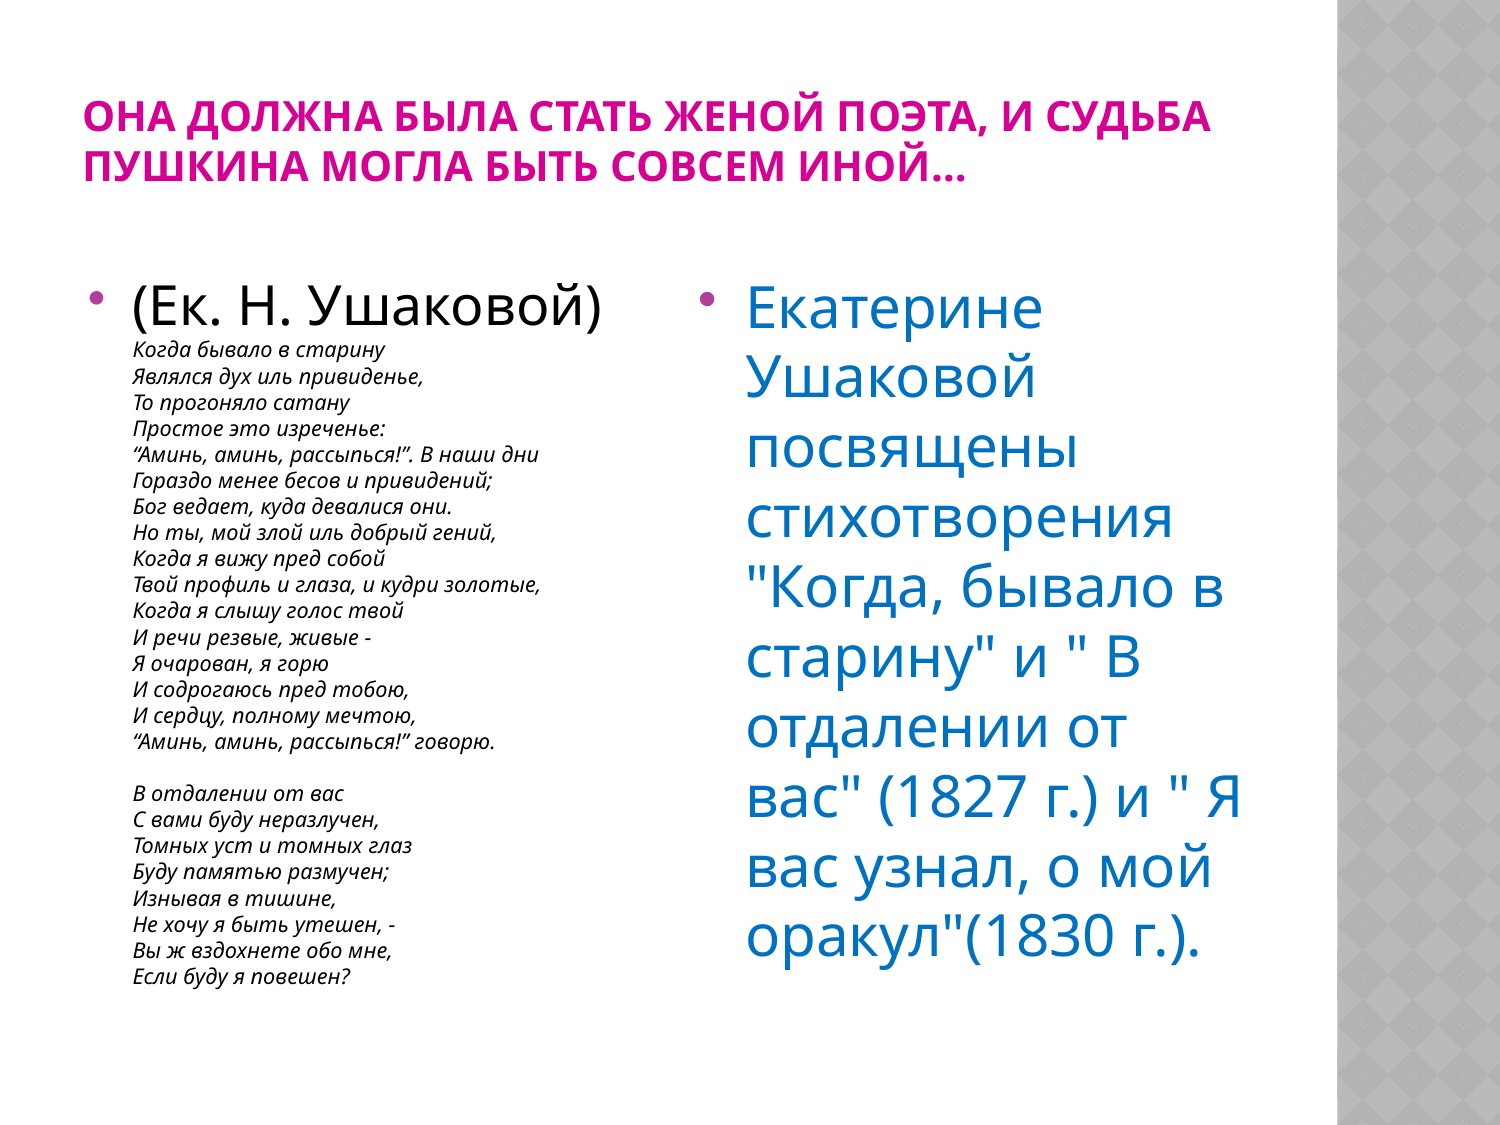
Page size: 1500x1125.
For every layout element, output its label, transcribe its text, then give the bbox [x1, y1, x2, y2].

title Она должна была стать женой поэта, и судьба Пушкина могла быть совсем иной… [75, 52, 1263, 240]
list Екатерине Ушаковой посвящены стихотворения "Когда, бывало в старину" и " В отдалении от вас" (1827 г.) и " Я вас узнал, о мой оракул"(1830 г.). [685, 262, 1263, 1005]
list (Ек. Н. Ушаковой) Когда бывало в старину Являлся дух иль привиденье, То прогоняло сатану Простое это изреченье: “Аминь, аминь, рассыпься!”. В наши дни Гораздо менее бесов и привидений; Бог ведает, куда девалися они. Но ты, мой злой иль добрый гений, Когда я вижу пред собой Твой профиль и глаза, и кудри золотые, Когда я слышу голос твой И речи резвые, живые - Я очарован, я горю И содрогаюсь пред тобою, И сердцу, полному мечтою, “Аминь, аминь, рассыпься!” говорю. В отдалении от вас С вами буду неразлучен, Томных уст и томных глаз Буду памятью размучен; Изнывая в тишине, Не хочу я быть утешен, - Вы ж вздохнете обо мне, Если буду я повешен? [75, 262, 653, 1005]
